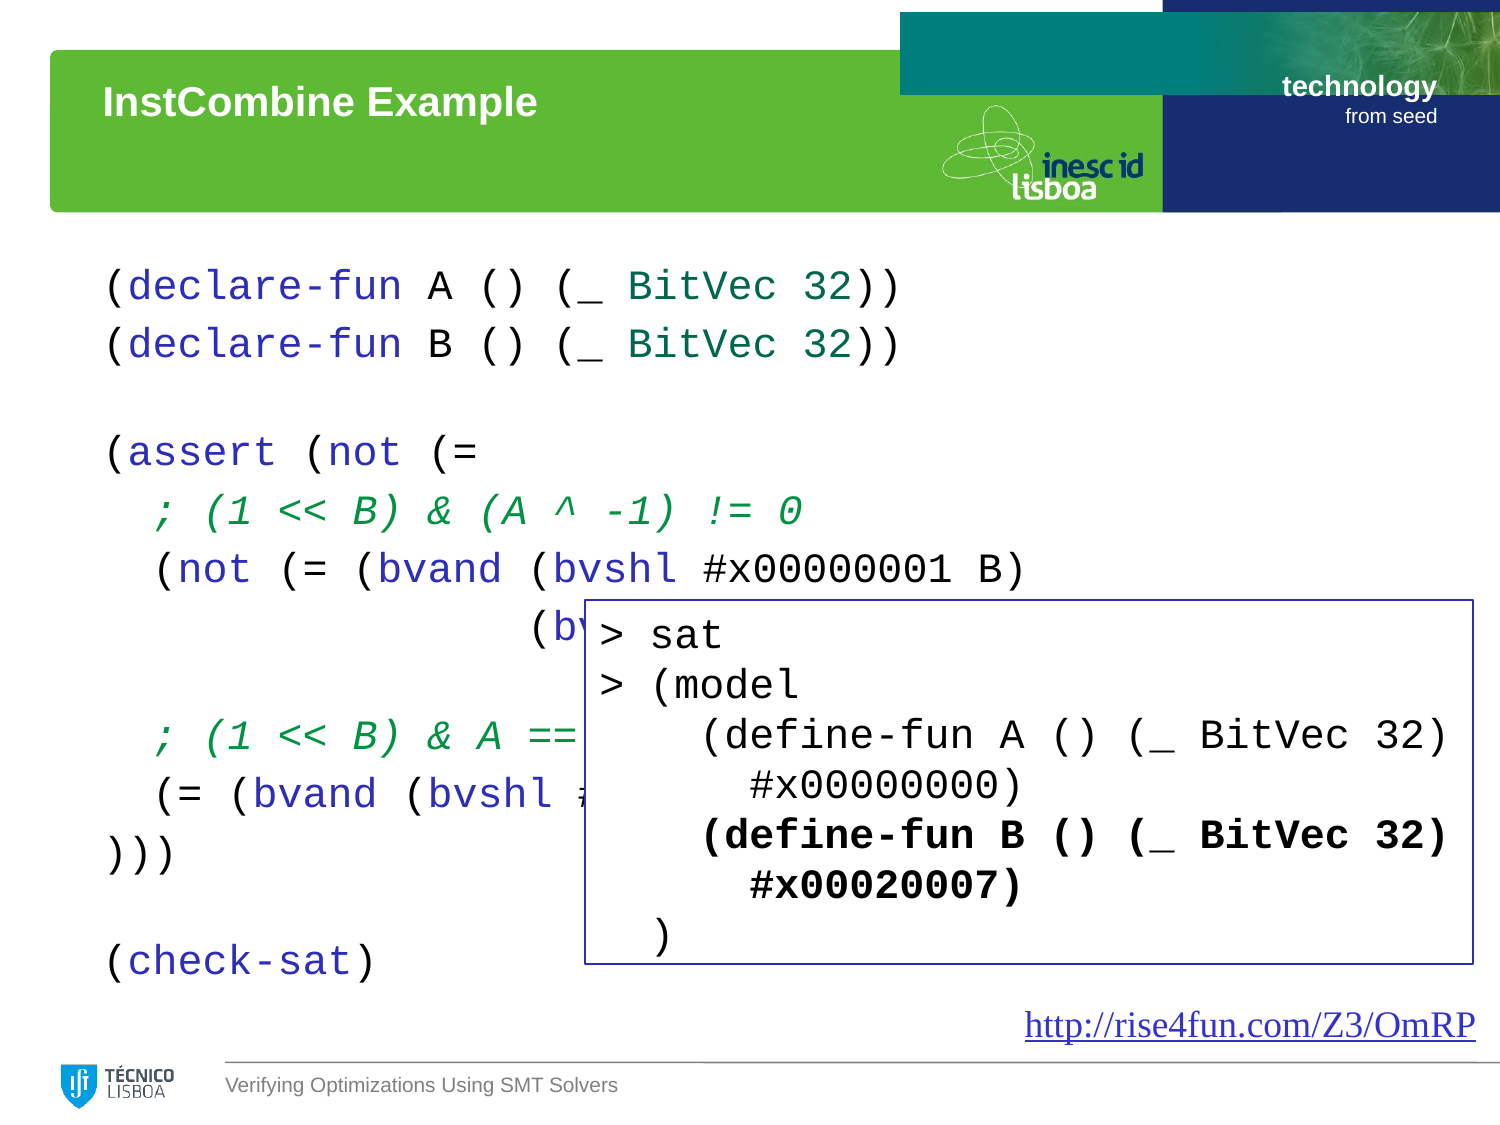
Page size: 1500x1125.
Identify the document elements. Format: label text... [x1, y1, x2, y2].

picture [1408, 83, 1415, 93]
picture [900, 12, 1500, 95]
picture [45, 1051, 188, 1118]
picture [1364, 83, 1371, 93]
picture [937, 99, 1150, 205]
picture [1390, 83, 1397, 93]
footer Verifying Optimizations Using SMT Solvers [225, 1071, 1225, 1110]
list (declare-fun A () (_ BitVec 32)) (declare-fun B () (_ BitVec 32)) (assert (not (= ; (1 << B) & (A ^ -1) != 0 (not (= (bvand (bvshl #x00000001 B) (bvxor A #xffffffff)) #x00000000)) ; (1 << B) & A == 0 (= (bvand (bvshl #x00000001 B) A) #x00000000) ))) (check-sat) [87, 249, 1475, 994]
text_box > sat > (model (define-fun A () (_ BitVec 32) #x00000000) (define-fun B () (_ BitVec 32) #x00020007) ) [584, 599, 1473, 965]
title InstCombine Example [87, 67, 888, 200]
picture [1330, 83, 1336, 95]
picture [1348, 83, 1354, 95]
text_box http://rise4fun.com/Z3/OmRP [1009, 993, 1495, 1053]
